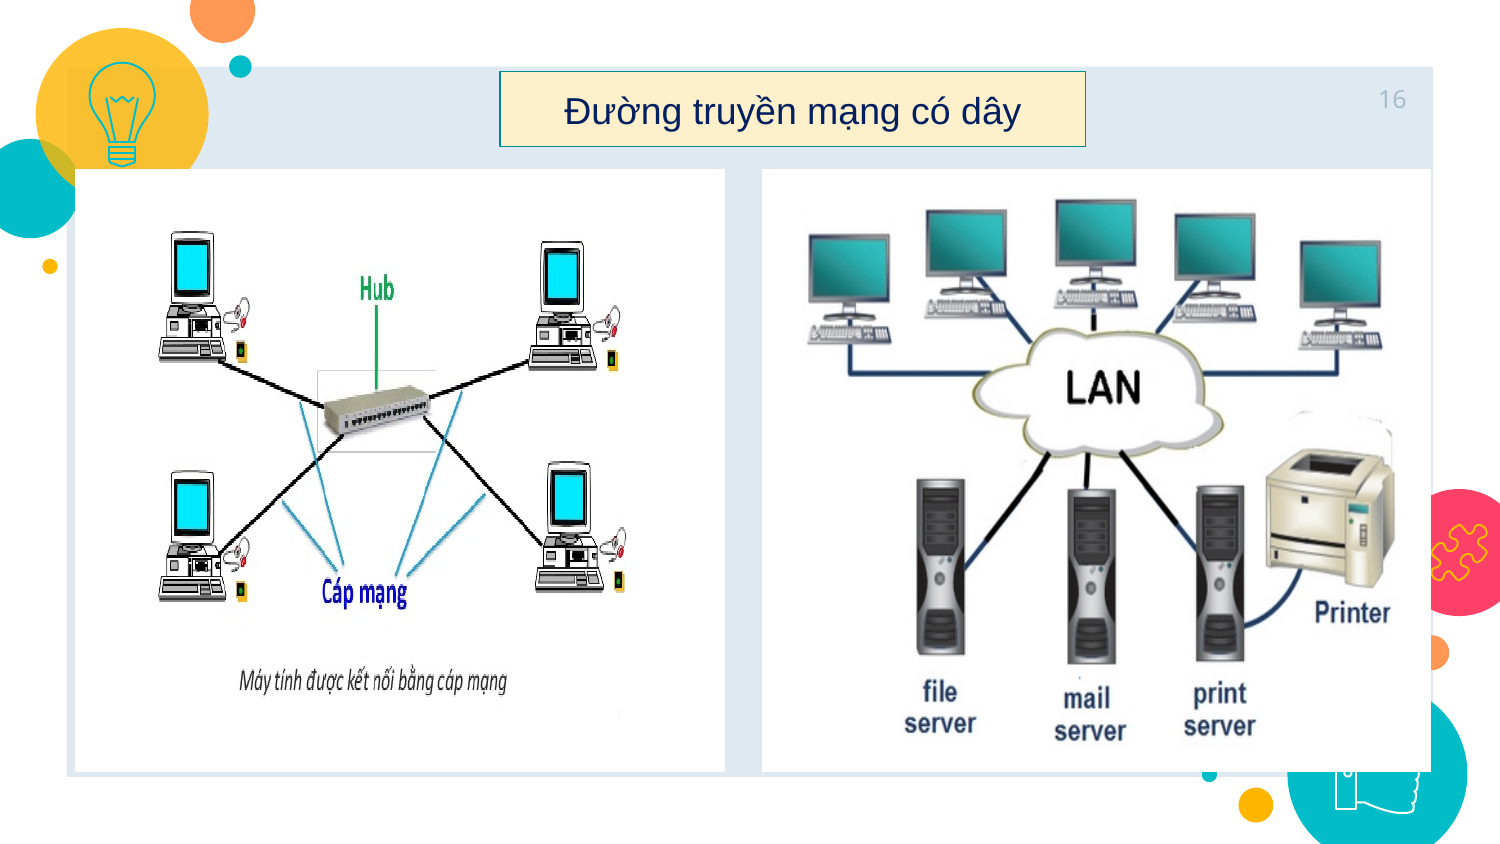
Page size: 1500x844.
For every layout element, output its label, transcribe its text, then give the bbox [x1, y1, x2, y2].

picture [762, 169, 1432, 772]
picture [74, 169, 726, 772]
slide_number 16 [1331, 68, 1422, 134]
text_box Đường truyền mạng có dây [498, 70, 1088, 149]
